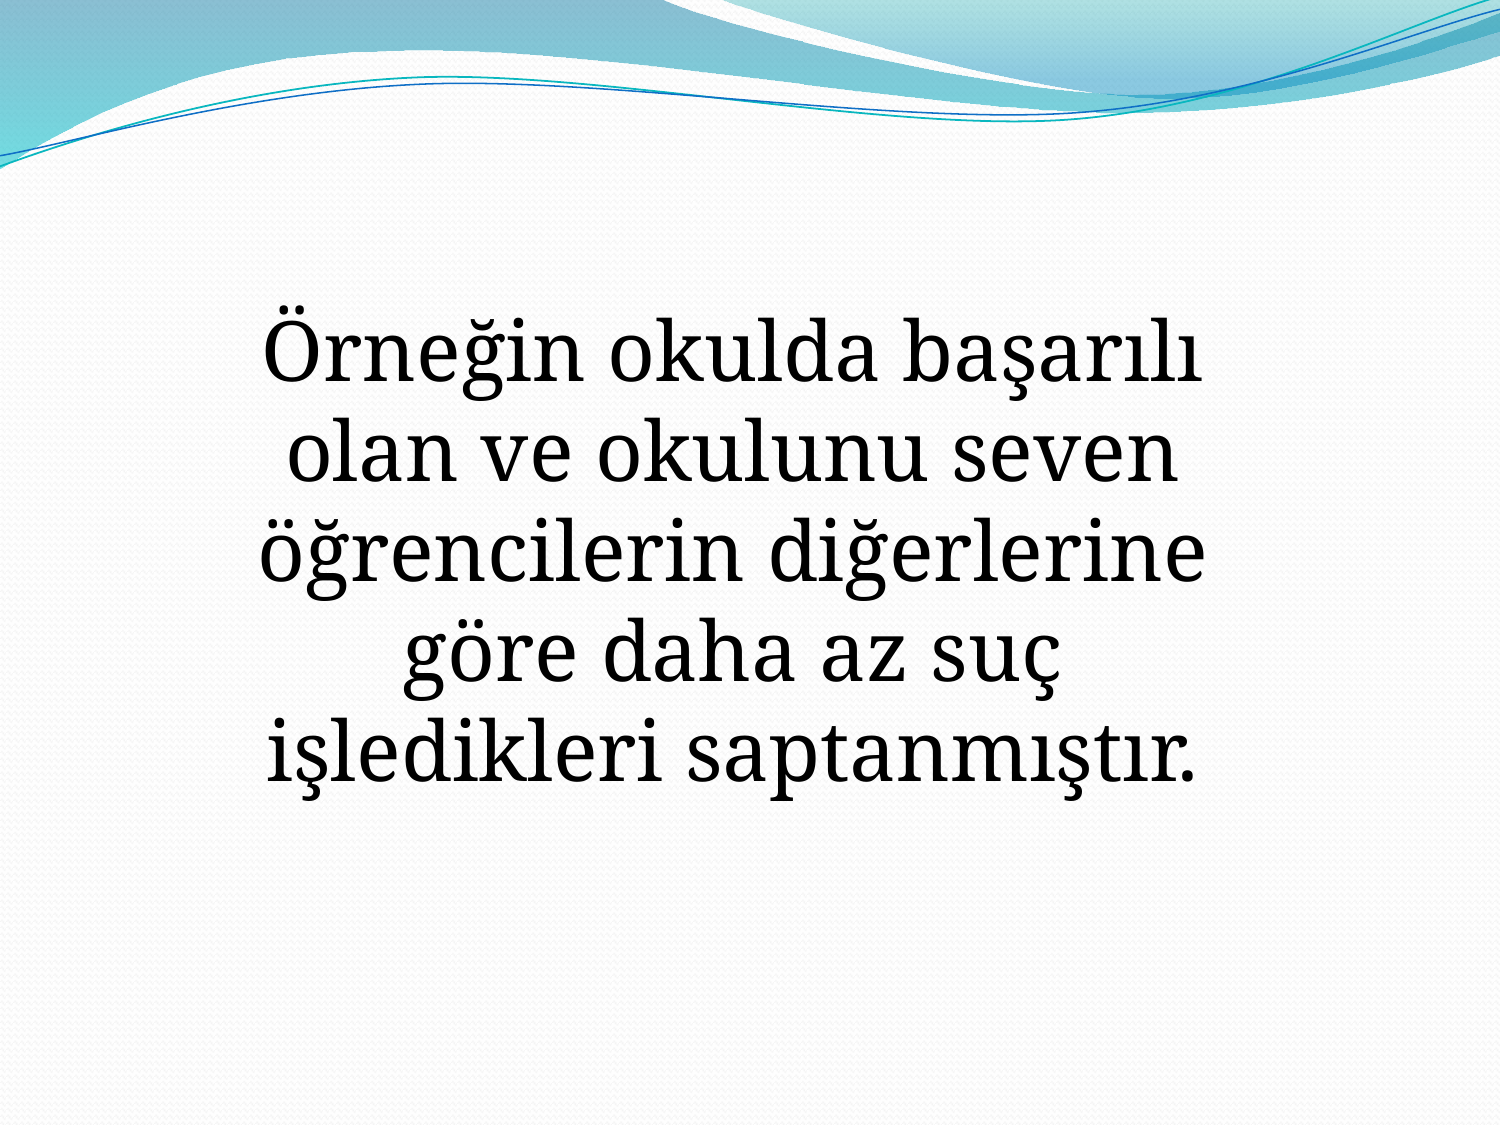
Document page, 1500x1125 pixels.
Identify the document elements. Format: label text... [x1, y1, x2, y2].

list Örneğin okulda başarılı olan ve okulunu seven öğrencilerin diğerlerine göre daha az suç işledikleri saptanmıştır. [171, 290, 1283, 835]
